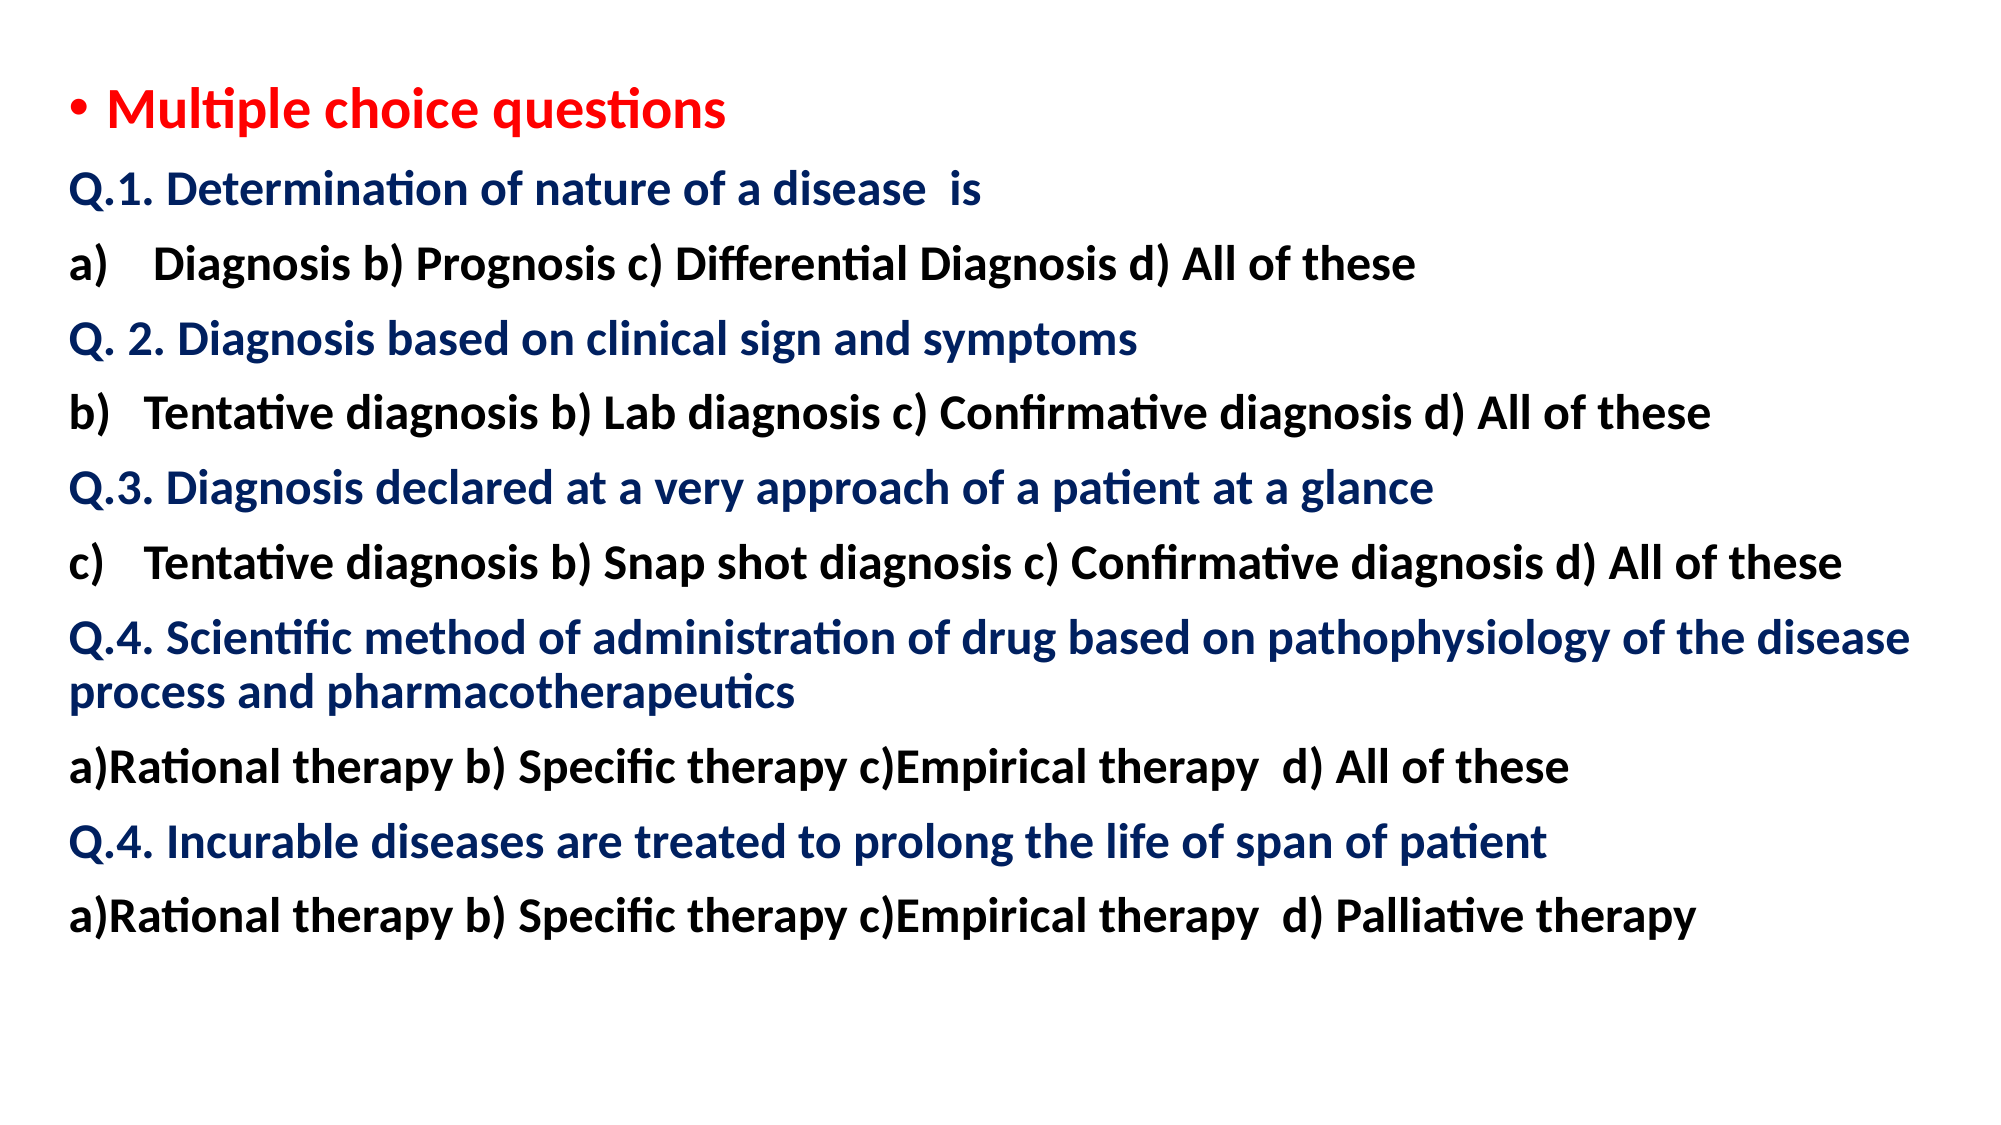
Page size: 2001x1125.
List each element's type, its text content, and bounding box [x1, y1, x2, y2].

list Multiple choice questions Q.1. Determination of nature of a disease is Diagnosis b) Prognosis c) Differential Diagnosis d) All of these Q. 2. Diagnosis based on clinical sign and symptoms Tentative diagnosis b) Lab diagnosis c) Confirmative diagnosis d) All of these Q.3. Diagnosis declared at a very approach of a patient at a glance Tentative diagnosis b) Snap shot diagnosis c) Confirmative diagnosis d) All of these Q.4. Scientific method of administration of drug based on pathophysiology of the disease process and pharmacotherapeutics a)Rational therapy b) Specific therapy c)Empirical therapy d) All of these Q.4. Incurable diseases are treated to prolong the life of span of patient a)Rational therapy b) Specific therapy c)Empirical therapy d) Palliative therapy [53, 71, 1973, 1014]
